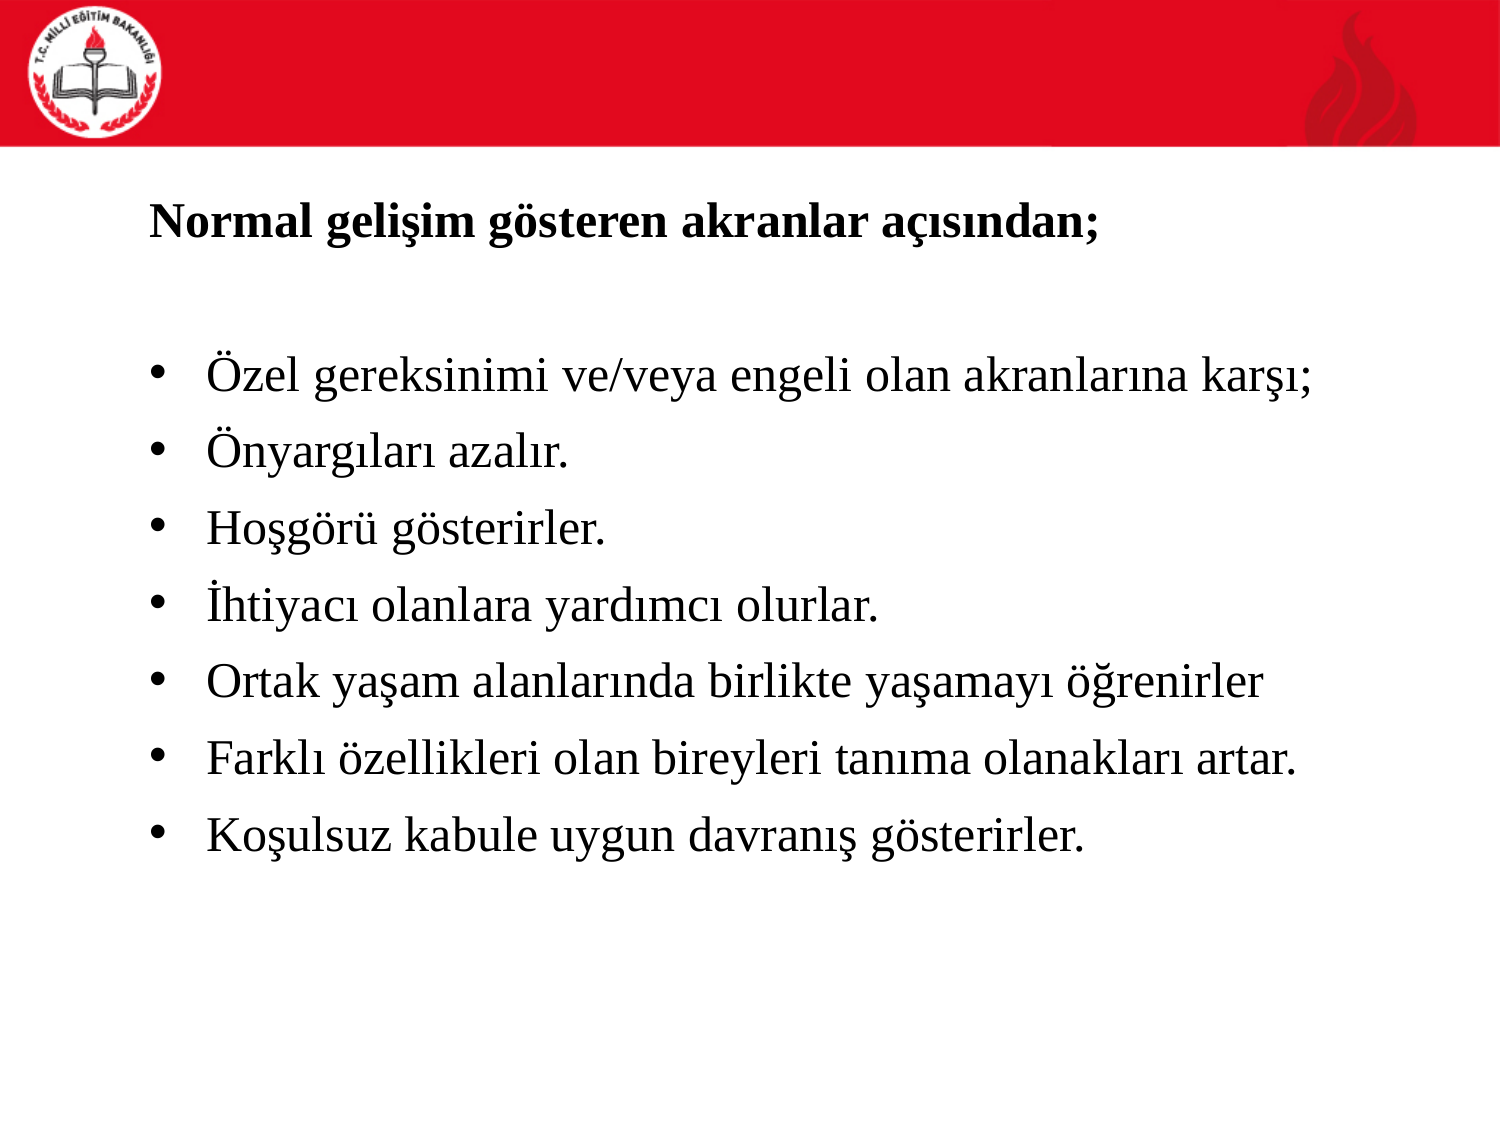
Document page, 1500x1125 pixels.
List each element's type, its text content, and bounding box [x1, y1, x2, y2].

list Normal gelişim gösteren akranlar açısından; Özel gereksinimi ve/veya engeli olan akranlarına karşı; Önyargıları azalır. Hoşgörü gösterirler. İhtiyacı olanlara yardımcı olurlar. Ortak yaşam alanlarında birlikte yaşamayı öğrenirler Farklı özellikleri olan bireyleri tanıma olanakları artar. Koşulsuz kabule uygun davranış gösterirler. [134, 180, 1369, 768]
picture [0, 0, 1500, 1125]
